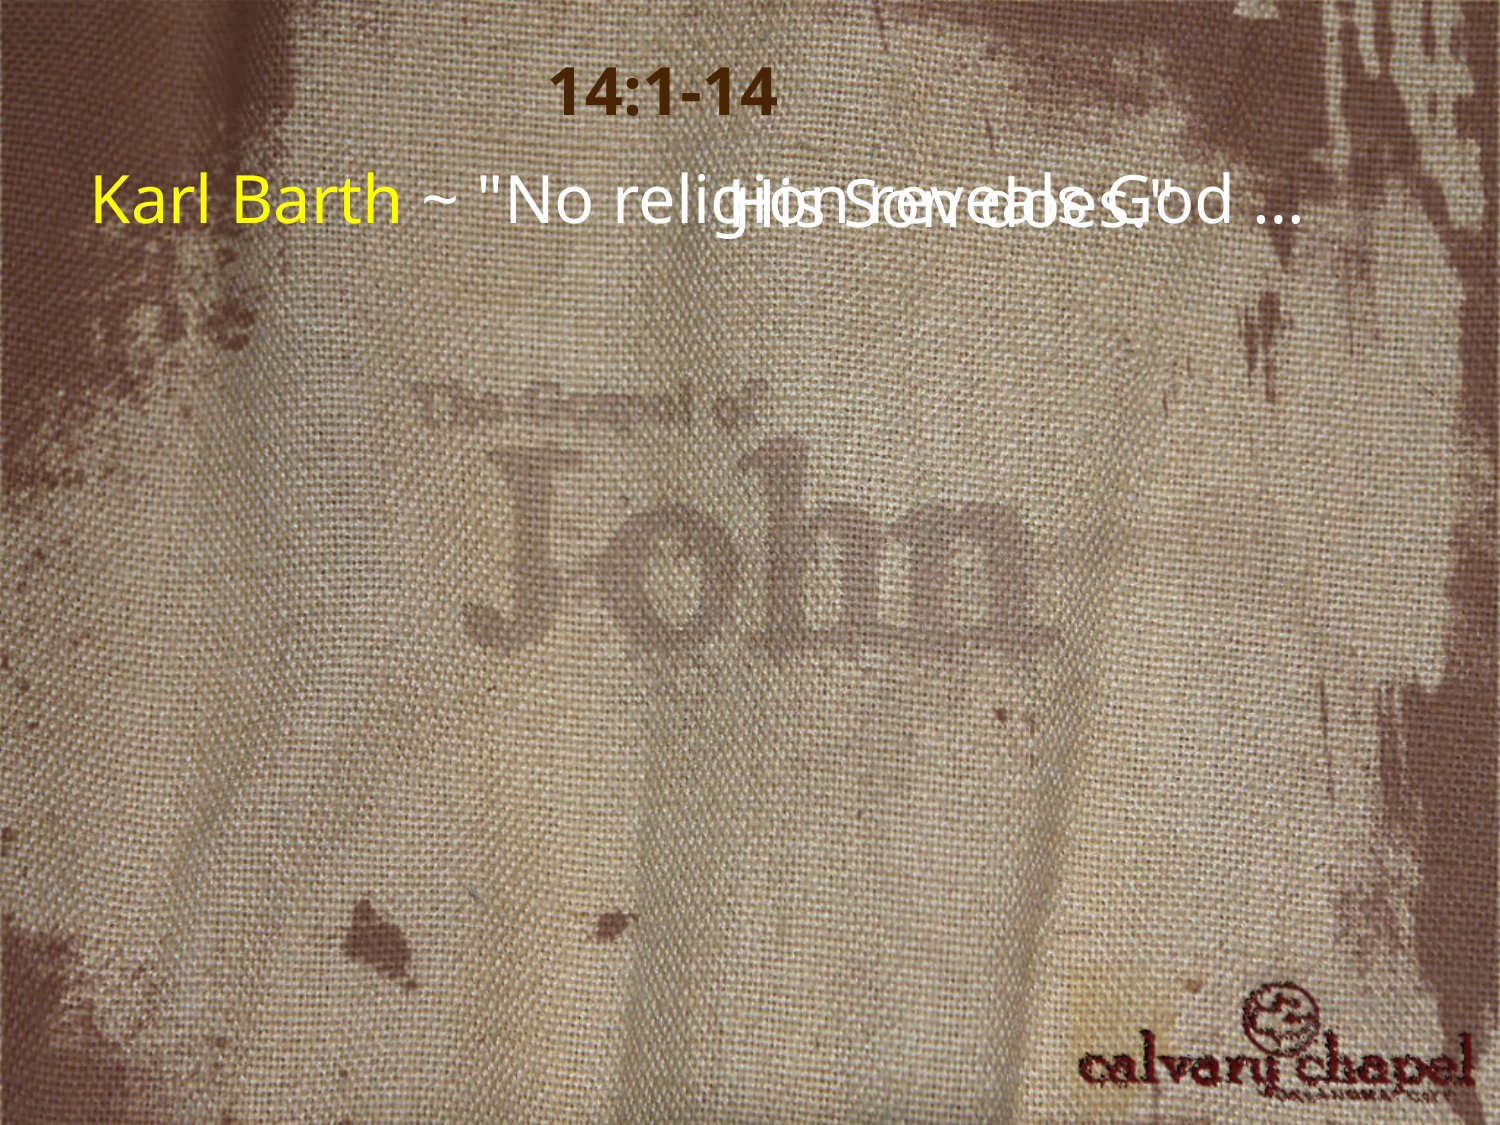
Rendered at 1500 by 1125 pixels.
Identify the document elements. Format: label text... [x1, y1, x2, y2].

text_box His Son does." [74, 153, 1425, 249]
picture [0, 0, 1500, 1125]
text_box Karl Barth ~ "No religion reveals God … [74, 149, 1425, 153]
text_box 14:1-14 [312, 41, 1013, 137]
